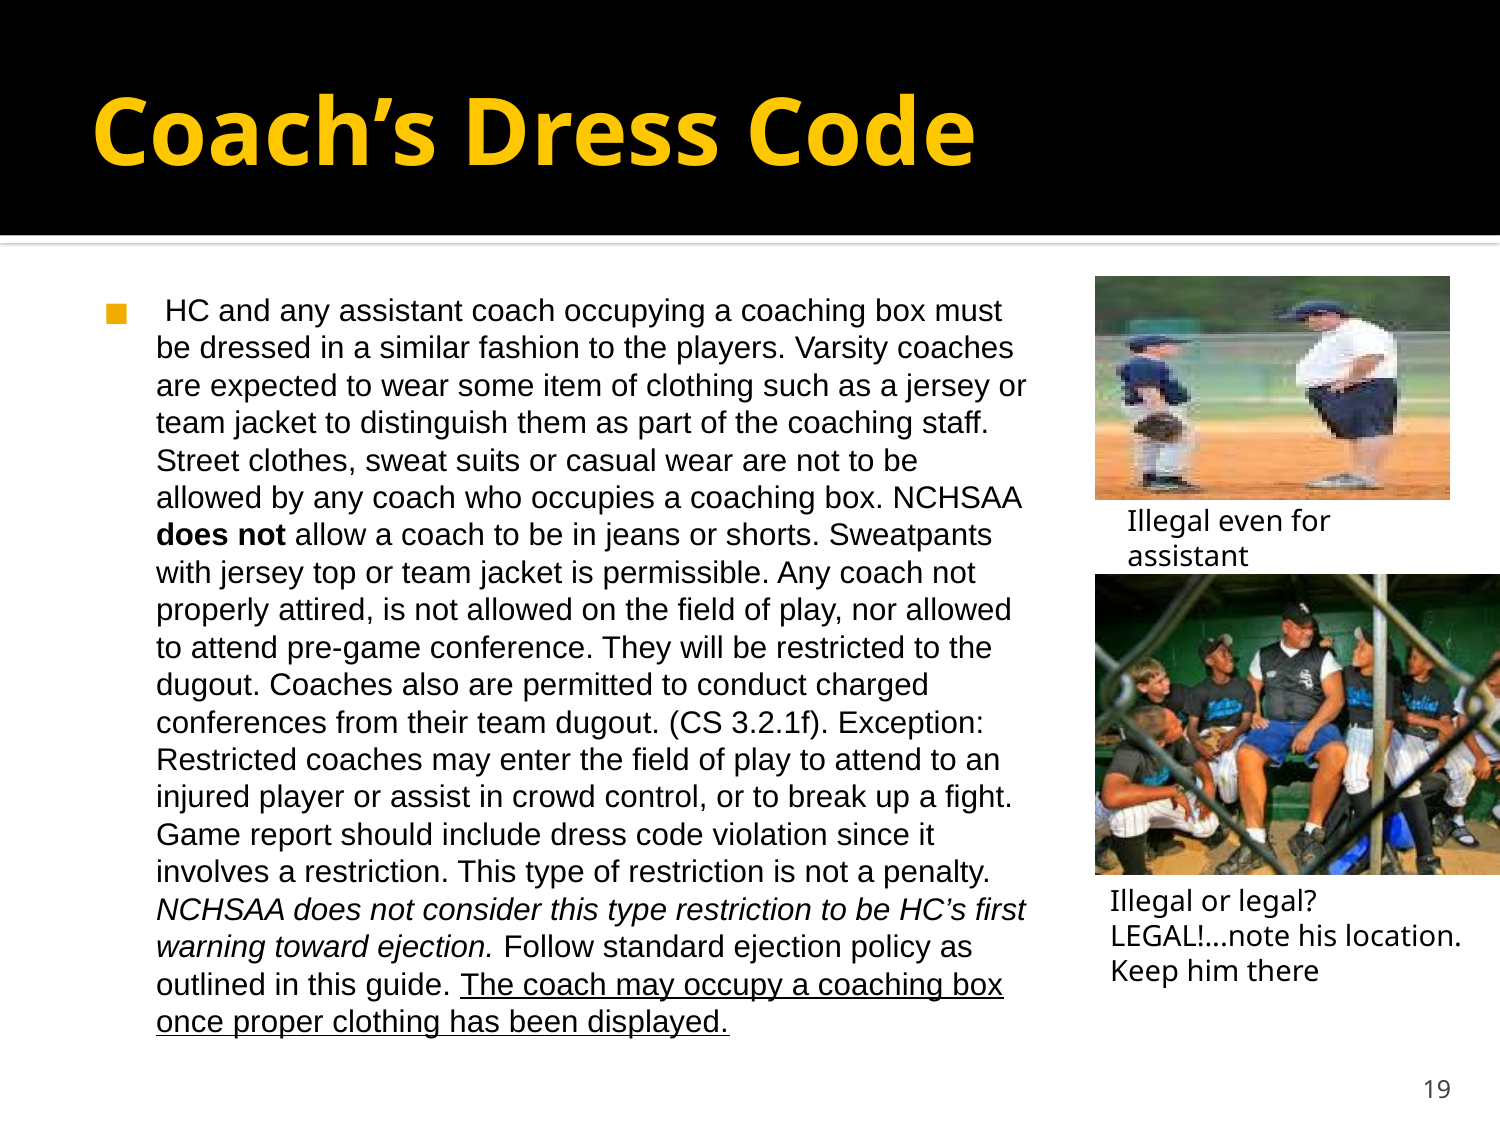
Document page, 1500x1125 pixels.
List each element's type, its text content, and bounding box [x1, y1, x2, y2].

picture [1094, 276, 1451, 501]
title Coach’s Dress Code [75, 25, 1425, 231]
list HC and any assistant coach occupying a coaching box must be dressed in a similar fashion to the players. Varsity coaches are expected to wear some item of clothing such as a jersey or team jacket to distinguish them as part of the coaching staff. Street clothes, sweat suits or casual wear are not to be allowed by any coach who occupies a coaching box. NCHSAA does not allow a coach to be in jeans or shorts. Sweatpants with jersey top or team jacket is permissible. Any coach not properly attired, is not allowed on the field of play, nor allowed to attend pre-game conference. They will be restricted to the dugout. Coaches also are permitted to conduct charged conferences from their team dugout. (CS 3.2.1f). Exception: Restricted coaches may enter the field of play to attend to an injured player or assist in crowd control, or to break up a fight. Game report should include dress code violation since it involves a restriction. This type of restriction is not a penalty. NCHSAA does not consider this type restriction to be HC’s first warning toward ejection. Follow standard ejection policy as outlined in this guide. The coach may occupy a coaching box once proper clothing has been displayed. [75, 275, 1050, 1125]
text_box Illegal or legal? LEGAL!...note his location. Keep him there [1095, 884, 1488, 995]
slide_number 19 [1345, 1062, 1467, 1108]
text_box Illegal even for assistant [1112, 508, 1450, 573]
picture [1095, 574, 1500, 876]
